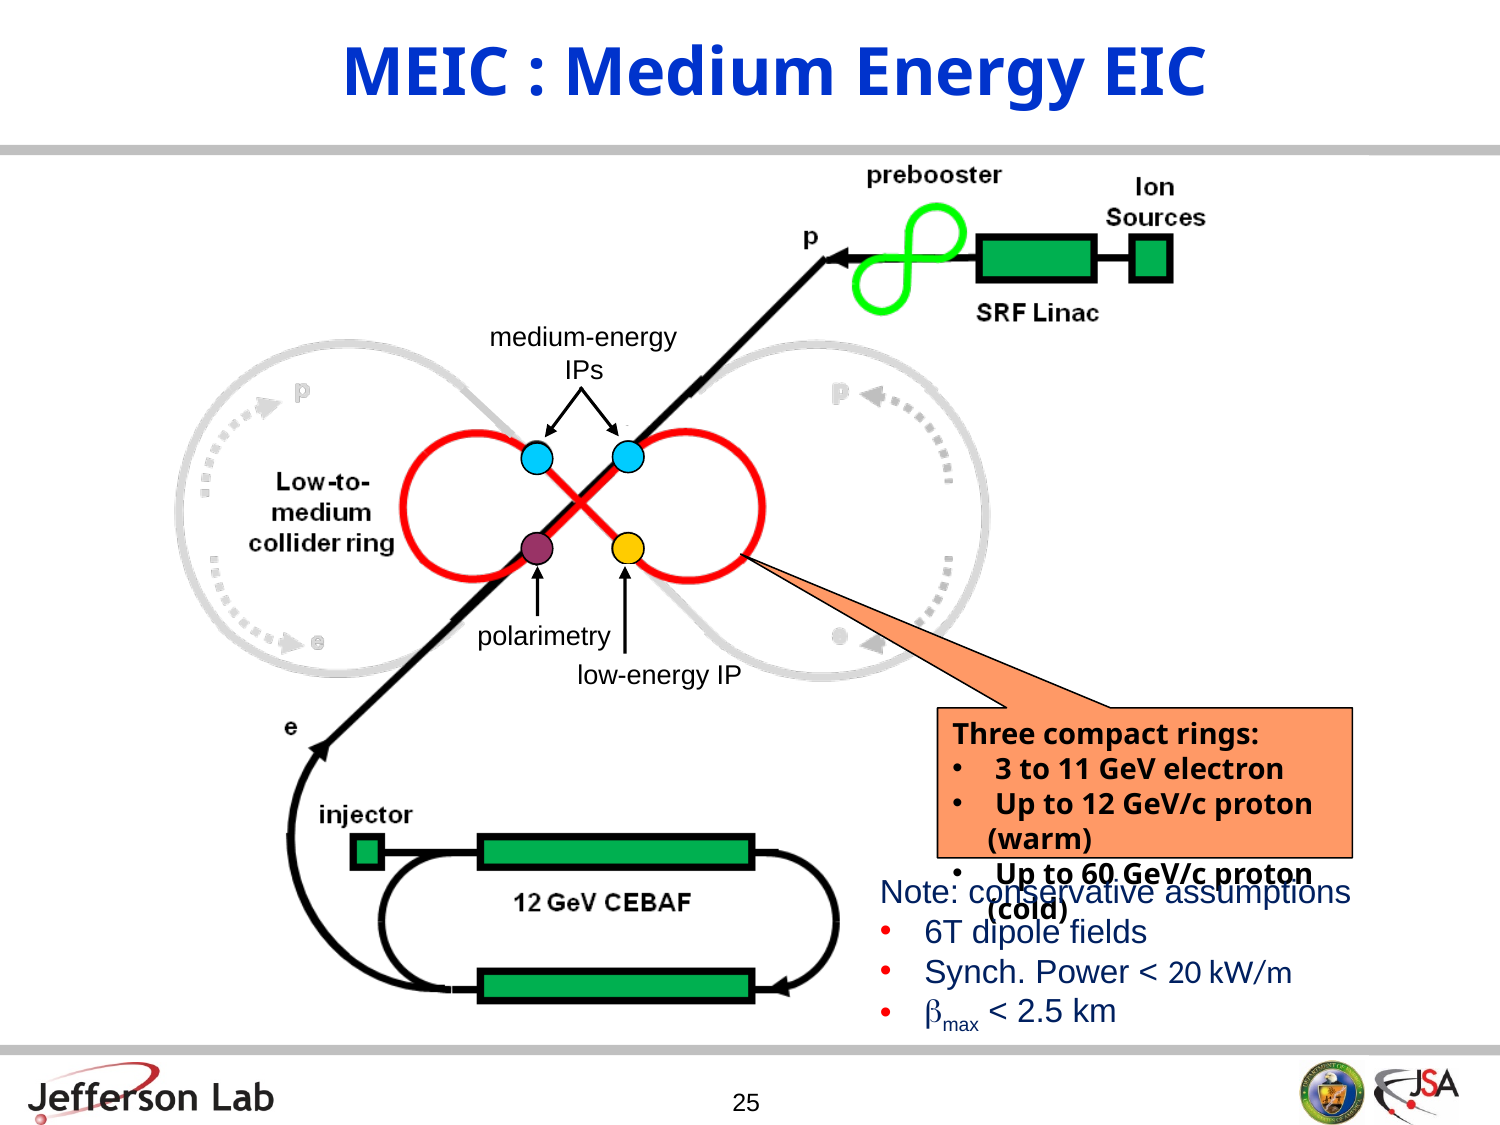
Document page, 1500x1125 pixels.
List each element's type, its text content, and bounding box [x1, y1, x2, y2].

picture [137, 149, 1226, 1013]
picture [24, 1062, 275, 1125]
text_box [937, 707, 1363, 863]
picture [1374, 1068, 1459, 1125]
picture [1299, 1060, 1365, 1125]
title MEIC : Medium Energy EIC [199, 12, 1351, 126]
text_box Note: conservative assumptions 6T dipole fields Synch. Power < 20 kW/m bmax < 2.5 km [864, 862, 1368, 1043]
